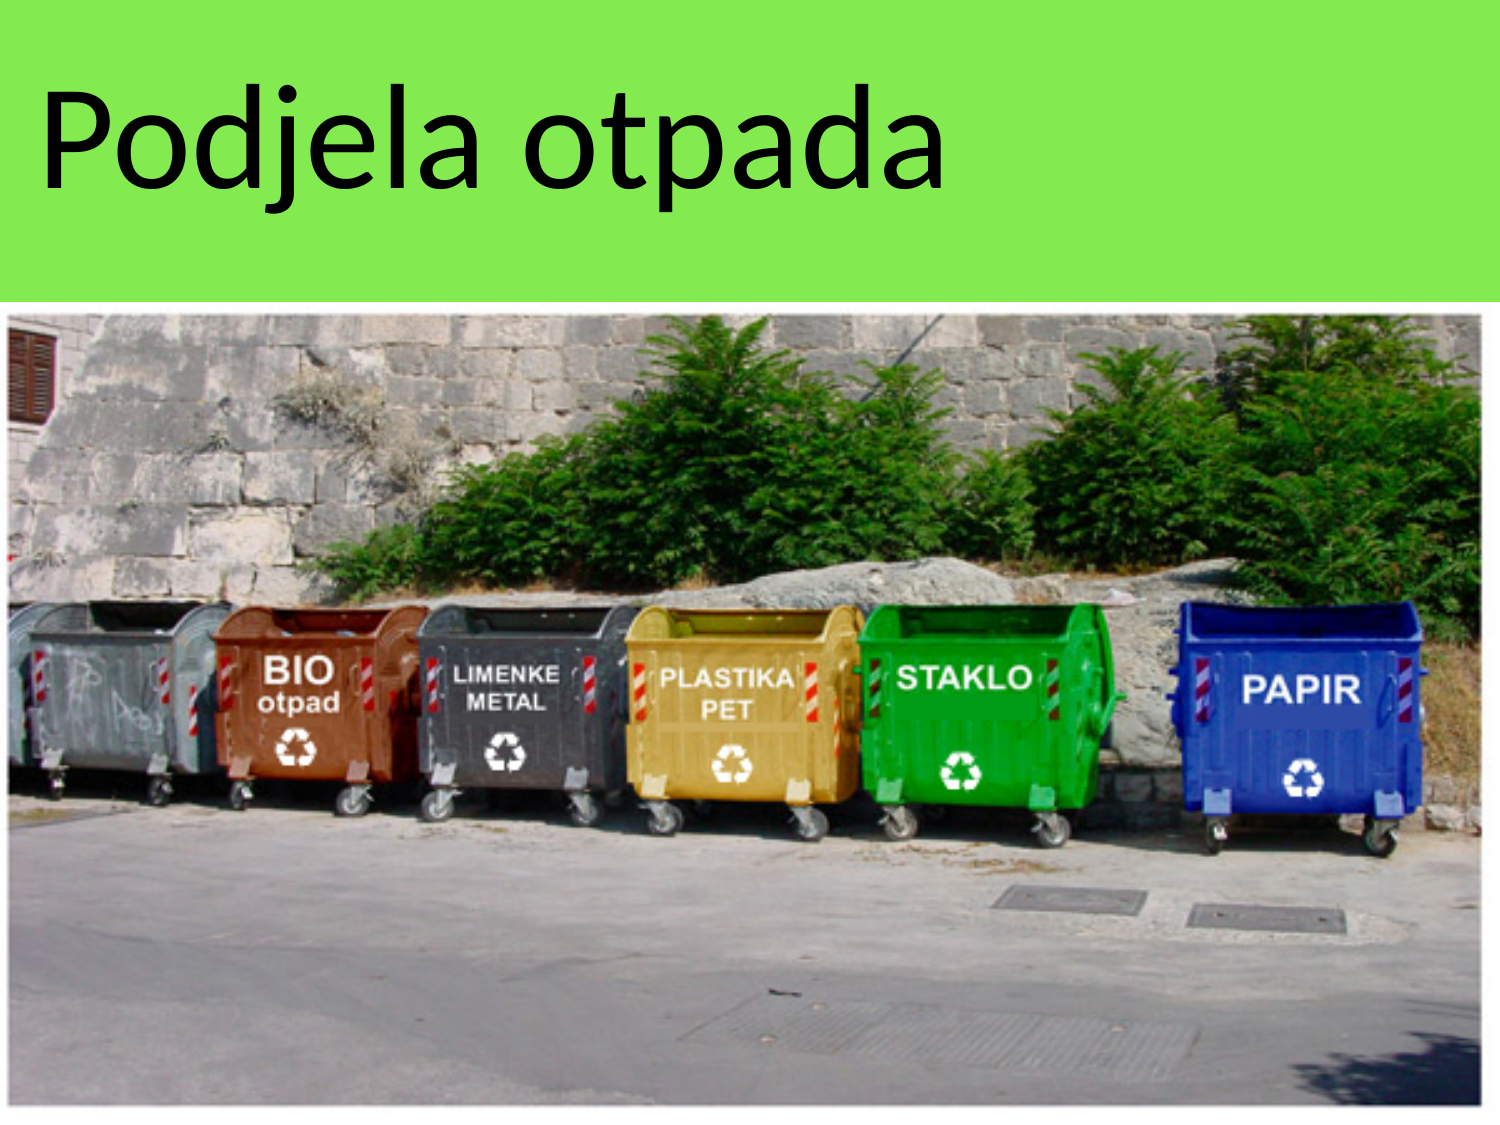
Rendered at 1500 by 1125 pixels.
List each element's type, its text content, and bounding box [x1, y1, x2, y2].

text_box Podjela otpada [22, 30, 967, 226]
picture [0, 302, 1500, 1125]
